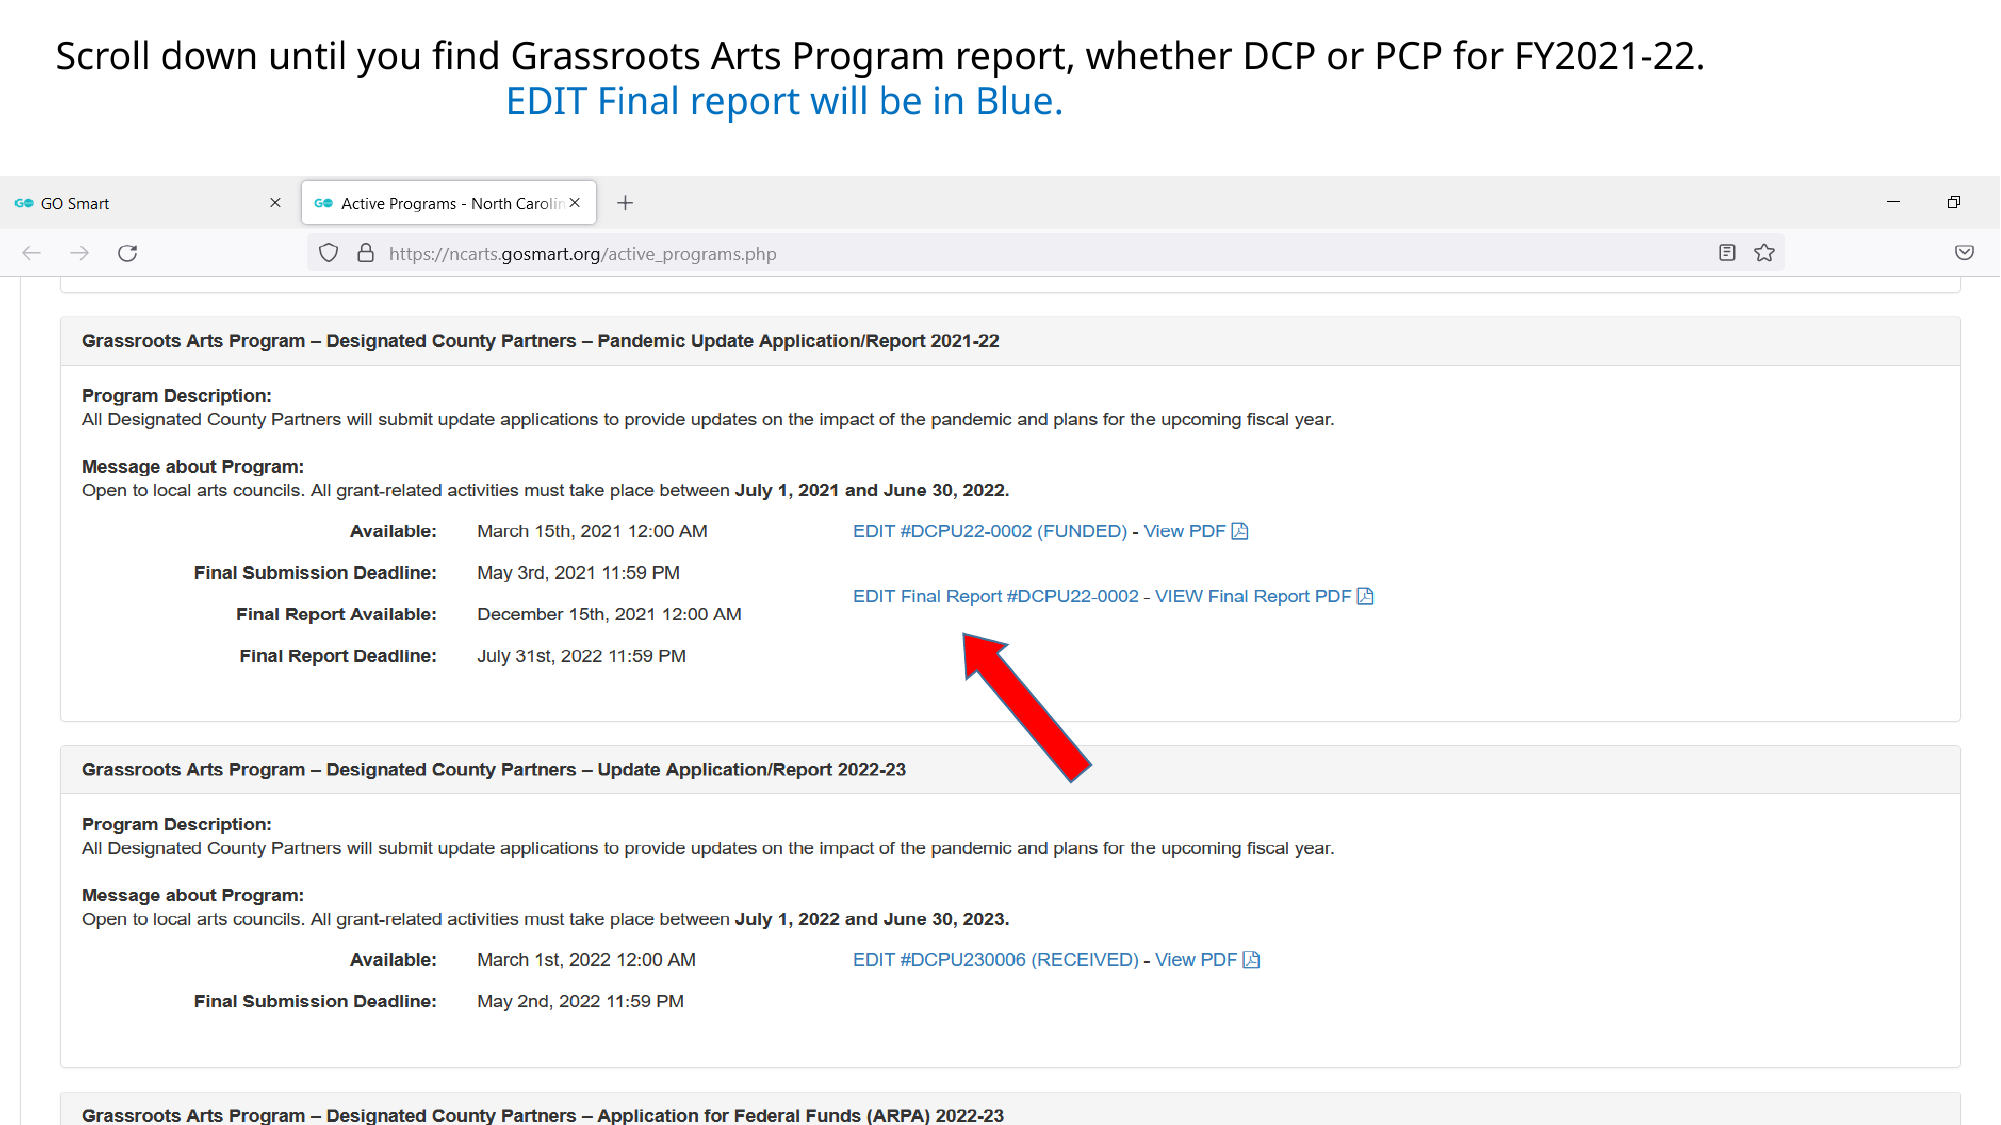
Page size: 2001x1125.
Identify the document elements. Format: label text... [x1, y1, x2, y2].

text_box Scroll down until you find Grassroots Arts Program report, whether DCP or PCP for FY2021-22. EDIT Final report will be in Blue. [40, 24, 1896, 175]
picture [0, 176, 2000, 1125]
